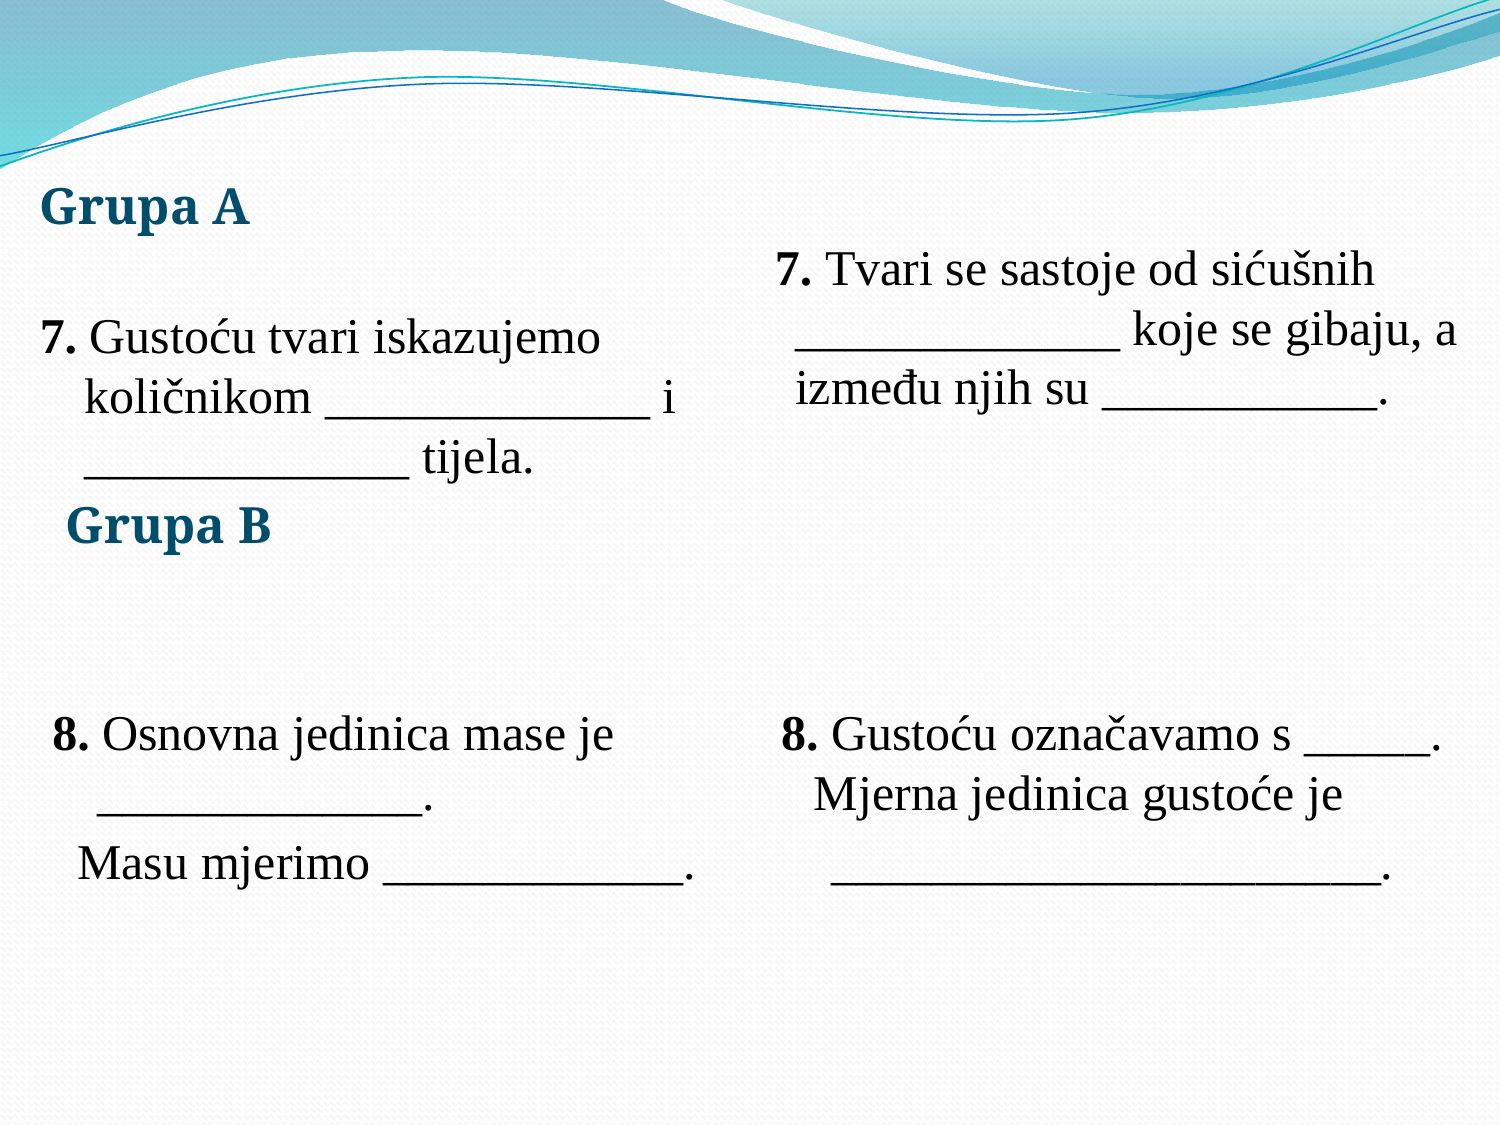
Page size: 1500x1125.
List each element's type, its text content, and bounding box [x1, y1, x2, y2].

list Grupa A 7. Gustoću tvari iskazujemo količnikom _____________ i _____________ tijela. Grupa B 7. Tvari se sastoje od sićušnih _____________ koje se gibaju, a između njih su ___________. [24, 174, 1475, 563]
list 8. Osnovna jedinica mase je _____________. Masu mjerimo ____________. 8. Gustoću označavamo s _____. Mjerna jedinica gustoće je ______________________. [37, 699, 1500, 1013]
